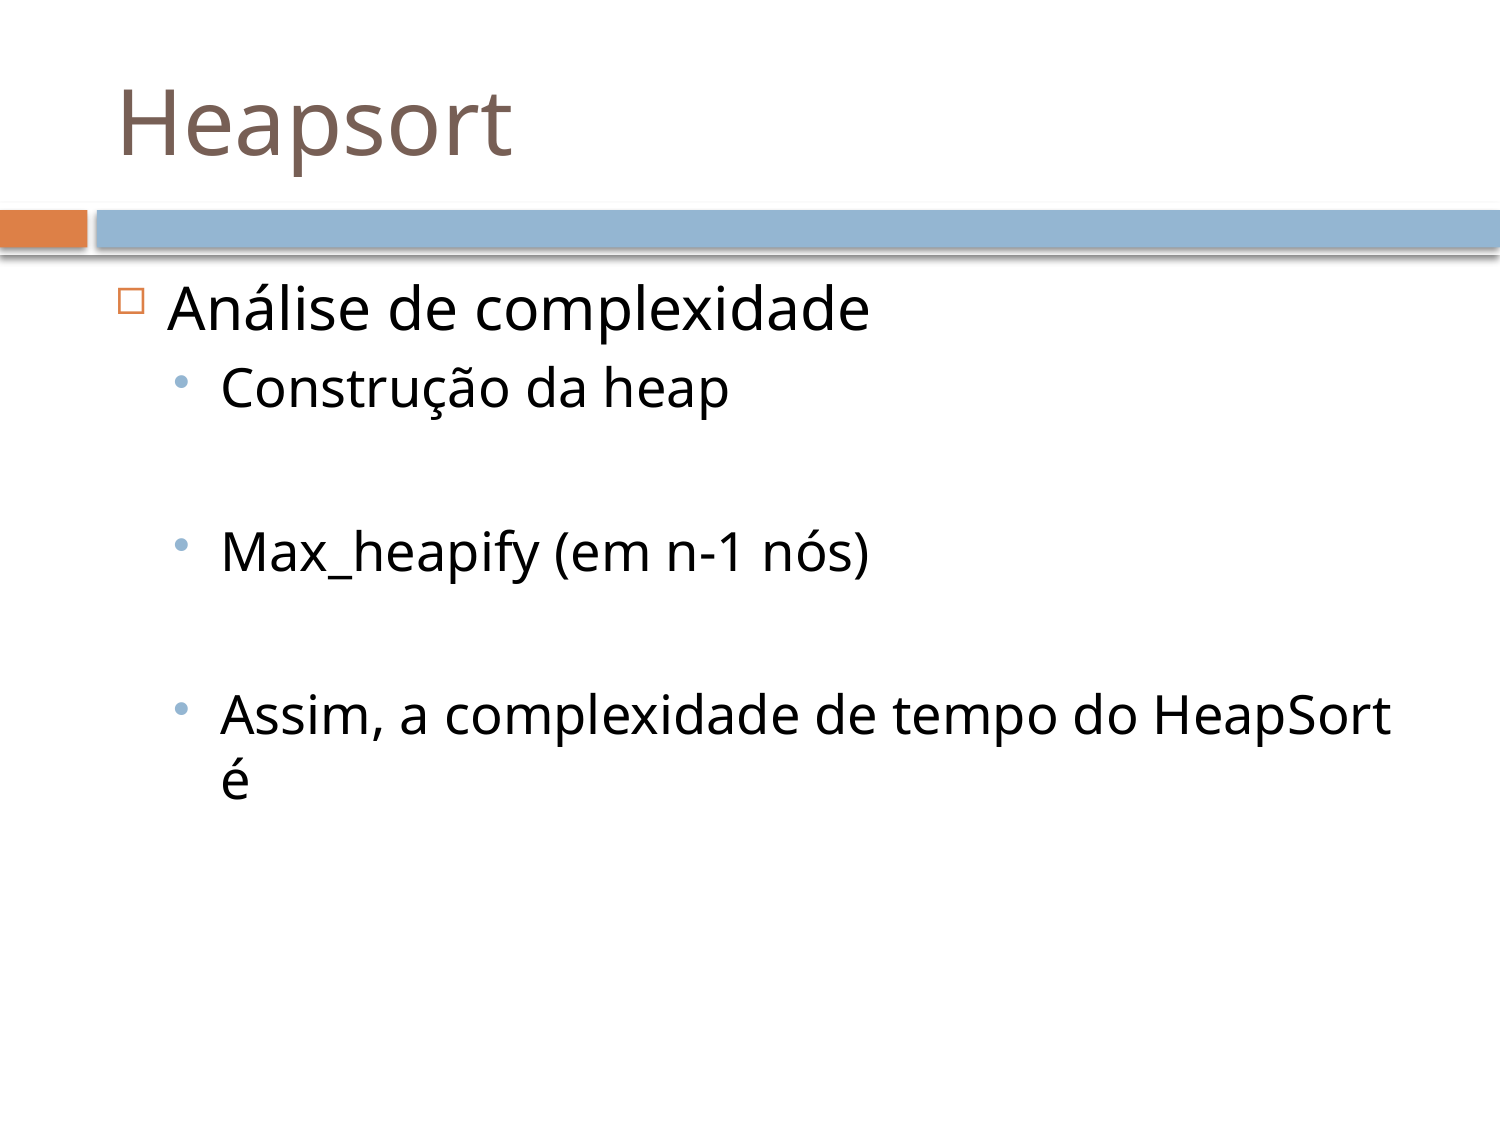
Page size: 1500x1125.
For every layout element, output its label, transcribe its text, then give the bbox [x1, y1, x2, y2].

title Heapsort [100, 37, 1438, 200]
